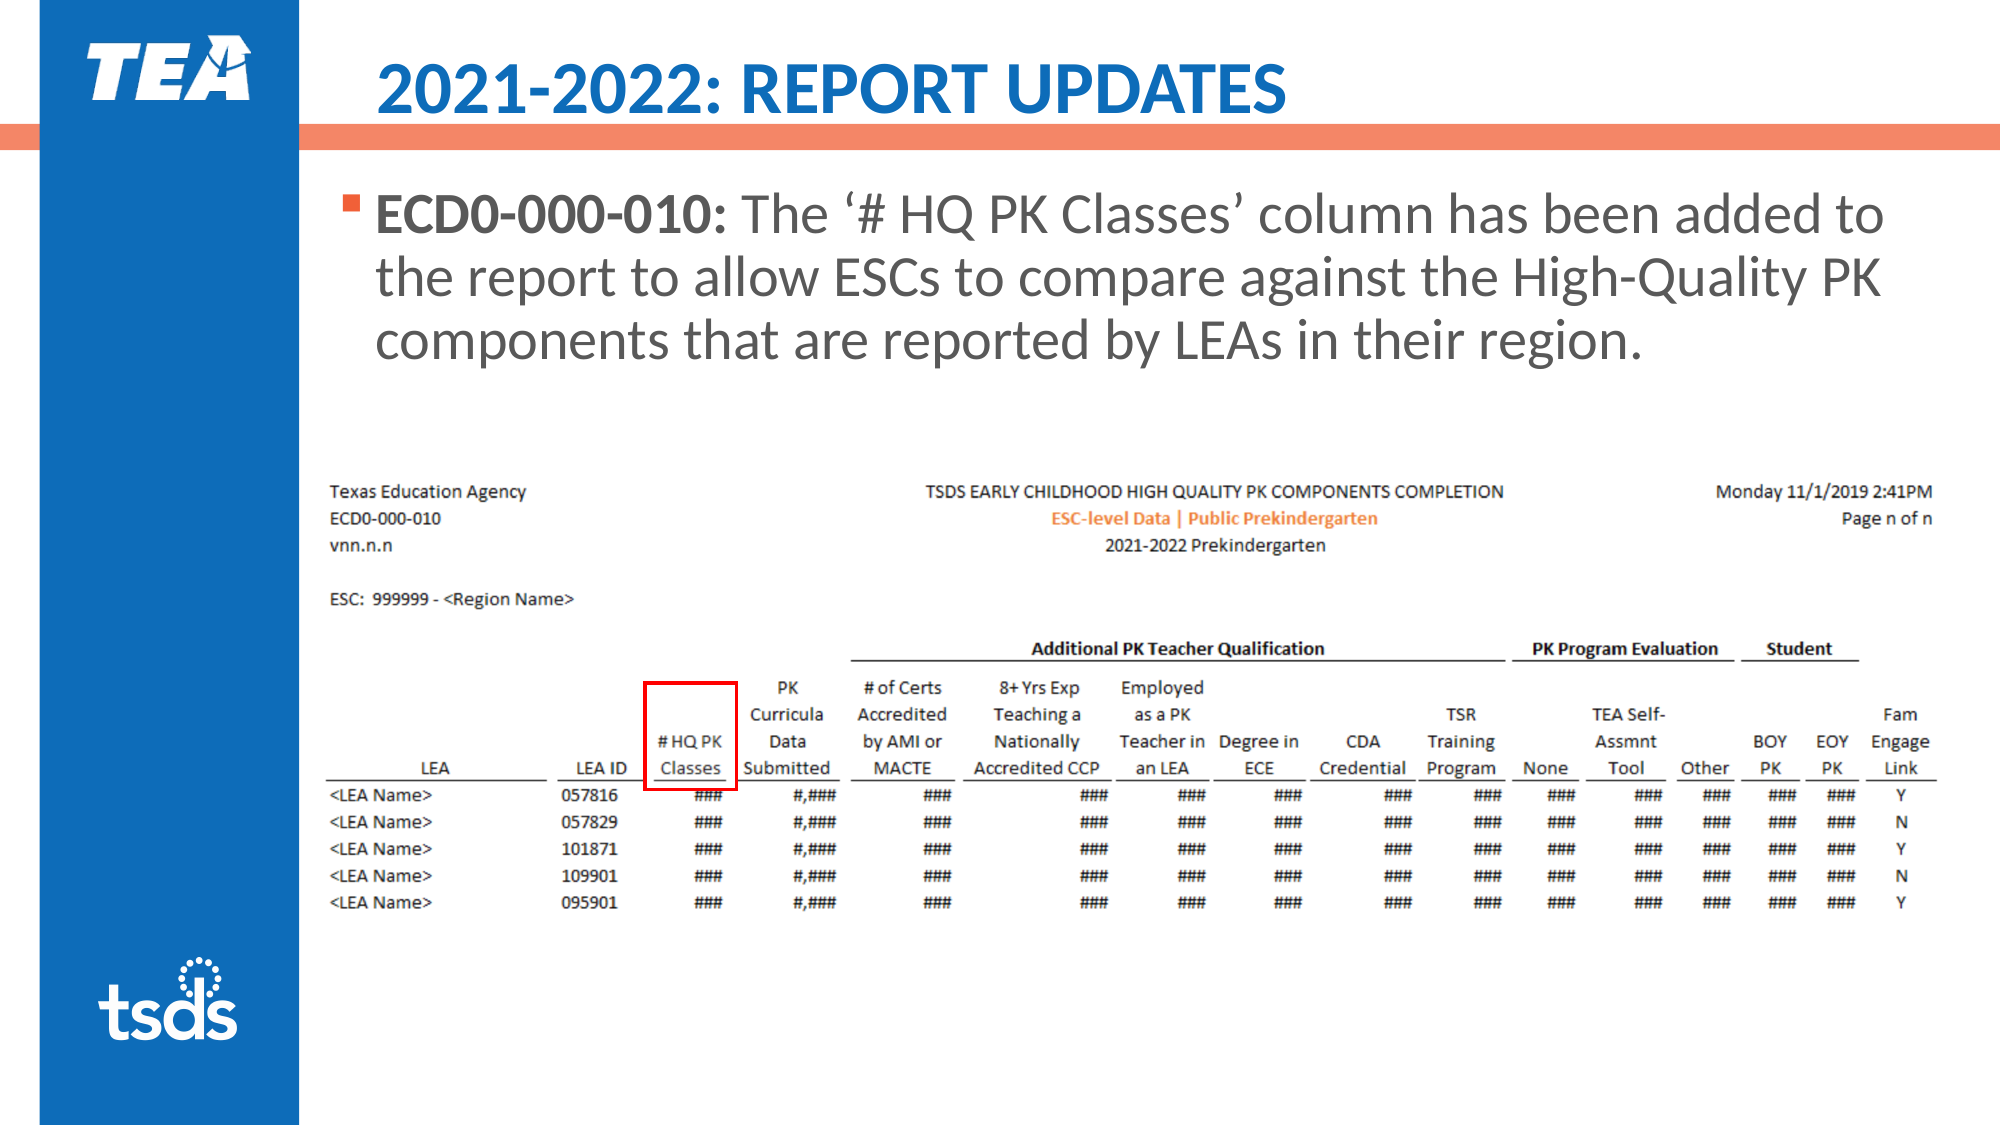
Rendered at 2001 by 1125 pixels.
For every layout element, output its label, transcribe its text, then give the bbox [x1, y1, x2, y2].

picture [98, 957, 241, 1045]
picture [304, 451, 2000, 915]
list ECD0-000-010: The ‘# HQ PK Classes’ column has been added to the report to allow ESCs to compare against the High-Quality PK components that are reported by LEAs in their region. [323, 175, 1951, 451]
picture [86, 34, 251, 100]
title 2021-2022: REPORT UPDATES [361, 27, 1941, 151]
